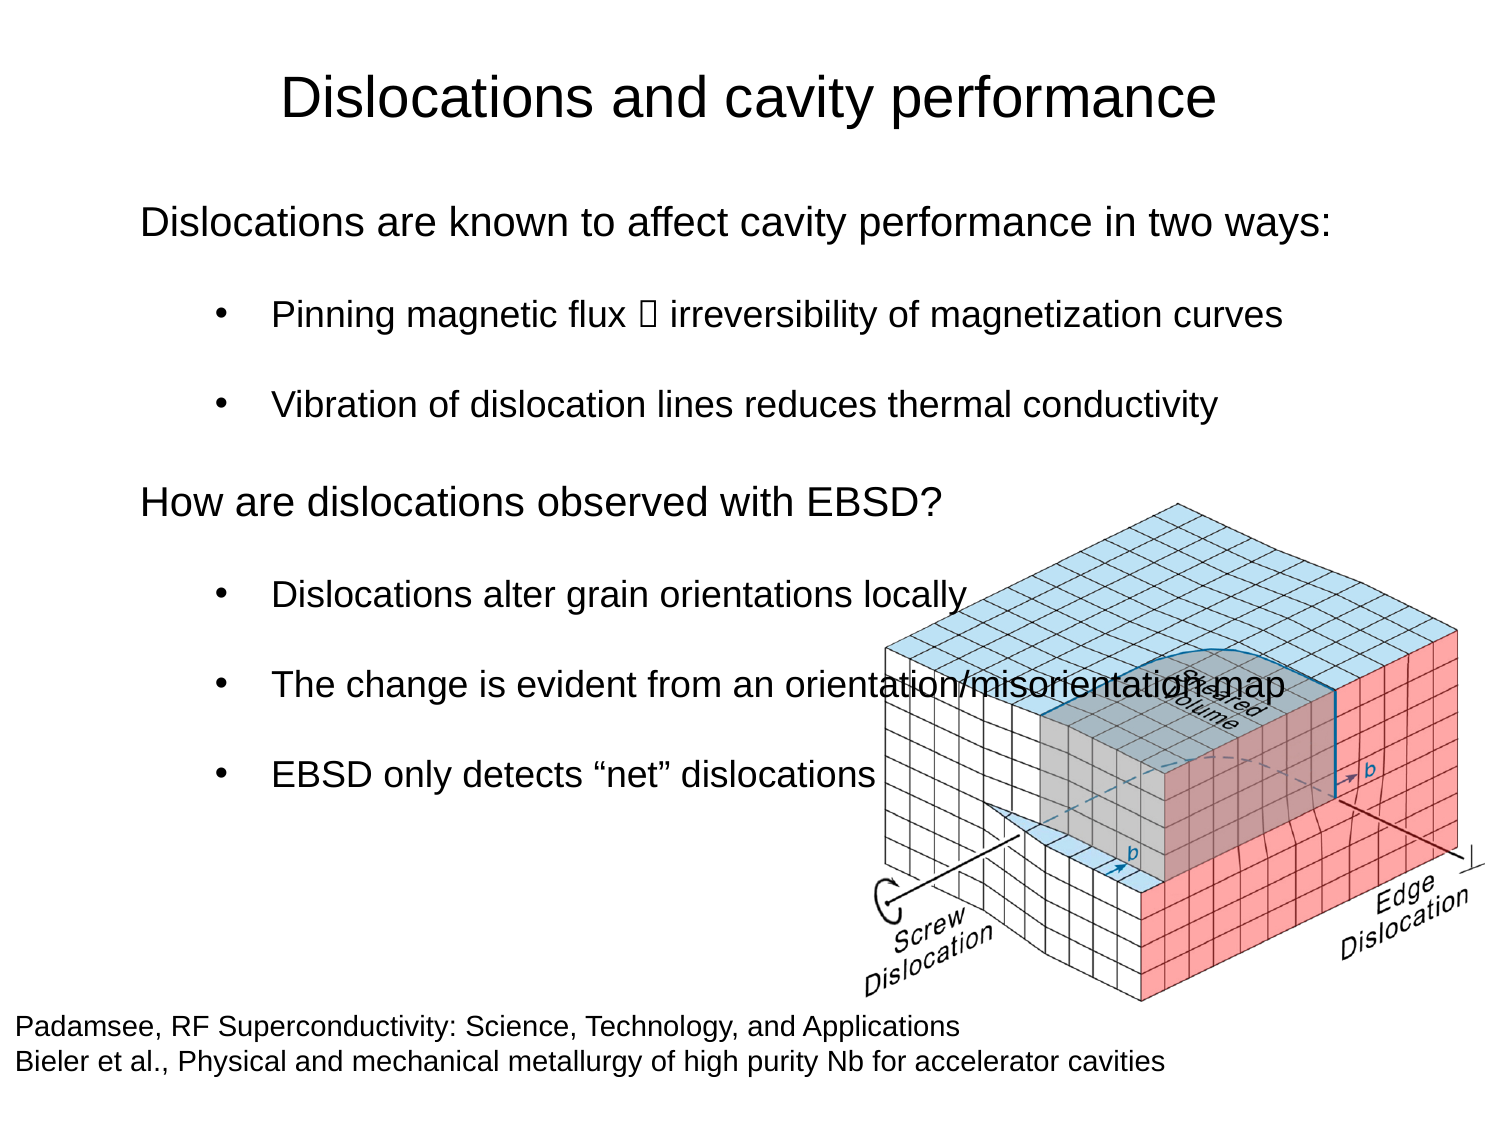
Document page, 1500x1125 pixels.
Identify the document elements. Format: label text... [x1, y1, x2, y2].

text_box Padamsee, RF Superconductivity: Science, Technology, and Applications Bieler et al., Physical and mechanical metallurgy of high purity Nb for accelerator cavities [0, 999, 1500, 1085]
title Dislocations and cavity performance [0, 0, 1500, 188]
picture [862, 499, 1488, 1005]
text_box Dislocations are known to affect cavity performance in two ways: Pinning magnetic flux  irreversibility of magnetization curves Vibration of dislocation lines reduces thermal conductivity How are dislocations observed with EBSD? Dislocations alter grain orientations locally The change is evident from an orientation/misorientation map EBSD only detects “net” dislocations [125, 137, 1350, 803]
